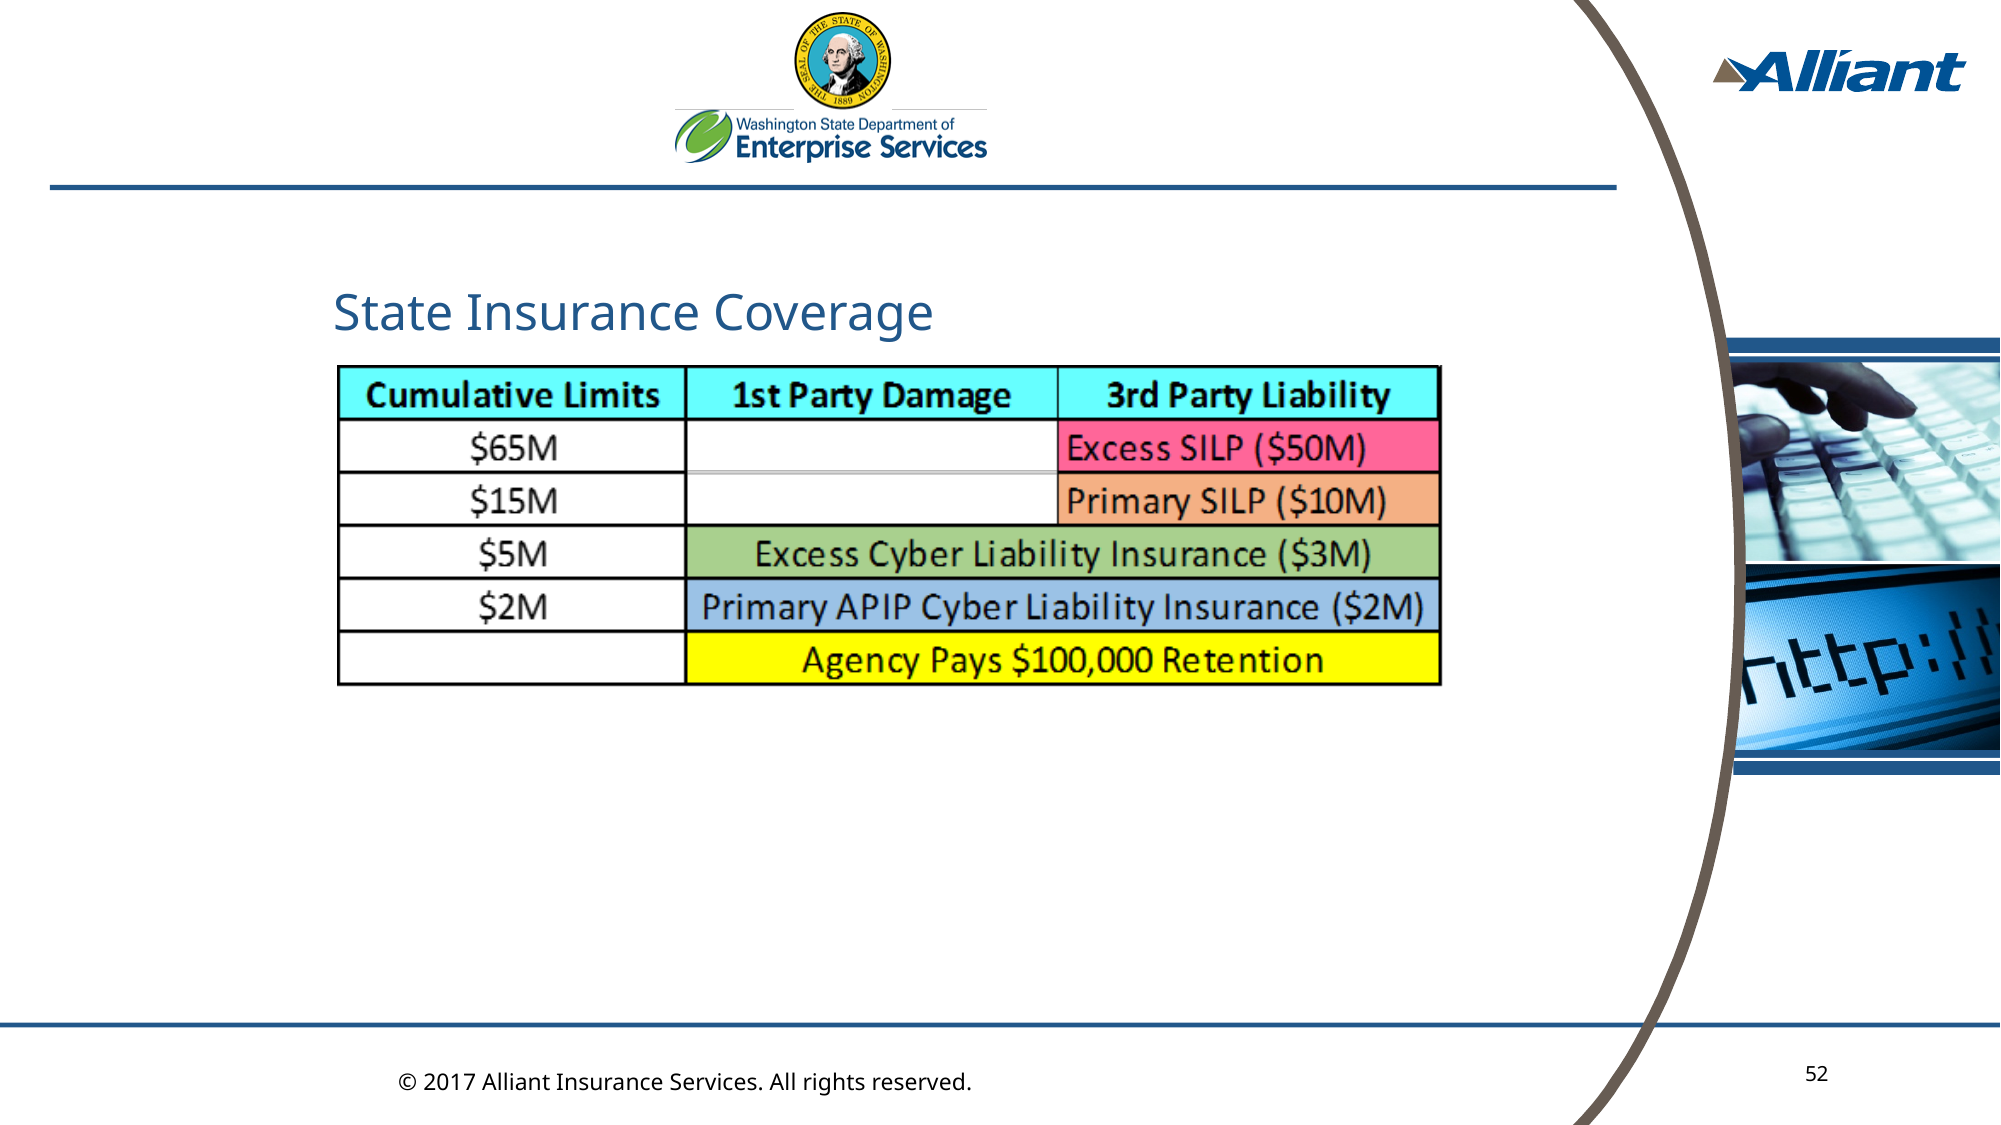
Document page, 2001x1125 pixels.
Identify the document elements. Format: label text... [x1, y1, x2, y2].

picture [674, 12, 988, 163]
picture [1731, 363, 2000, 560]
picture [1736, 565, 2000, 750]
slide_number 52 [1766, 1049, 1867, 1101]
picture [337, 365, 1444, 688]
text_box State Insurance Coverage [318, 213, 1463, 363]
